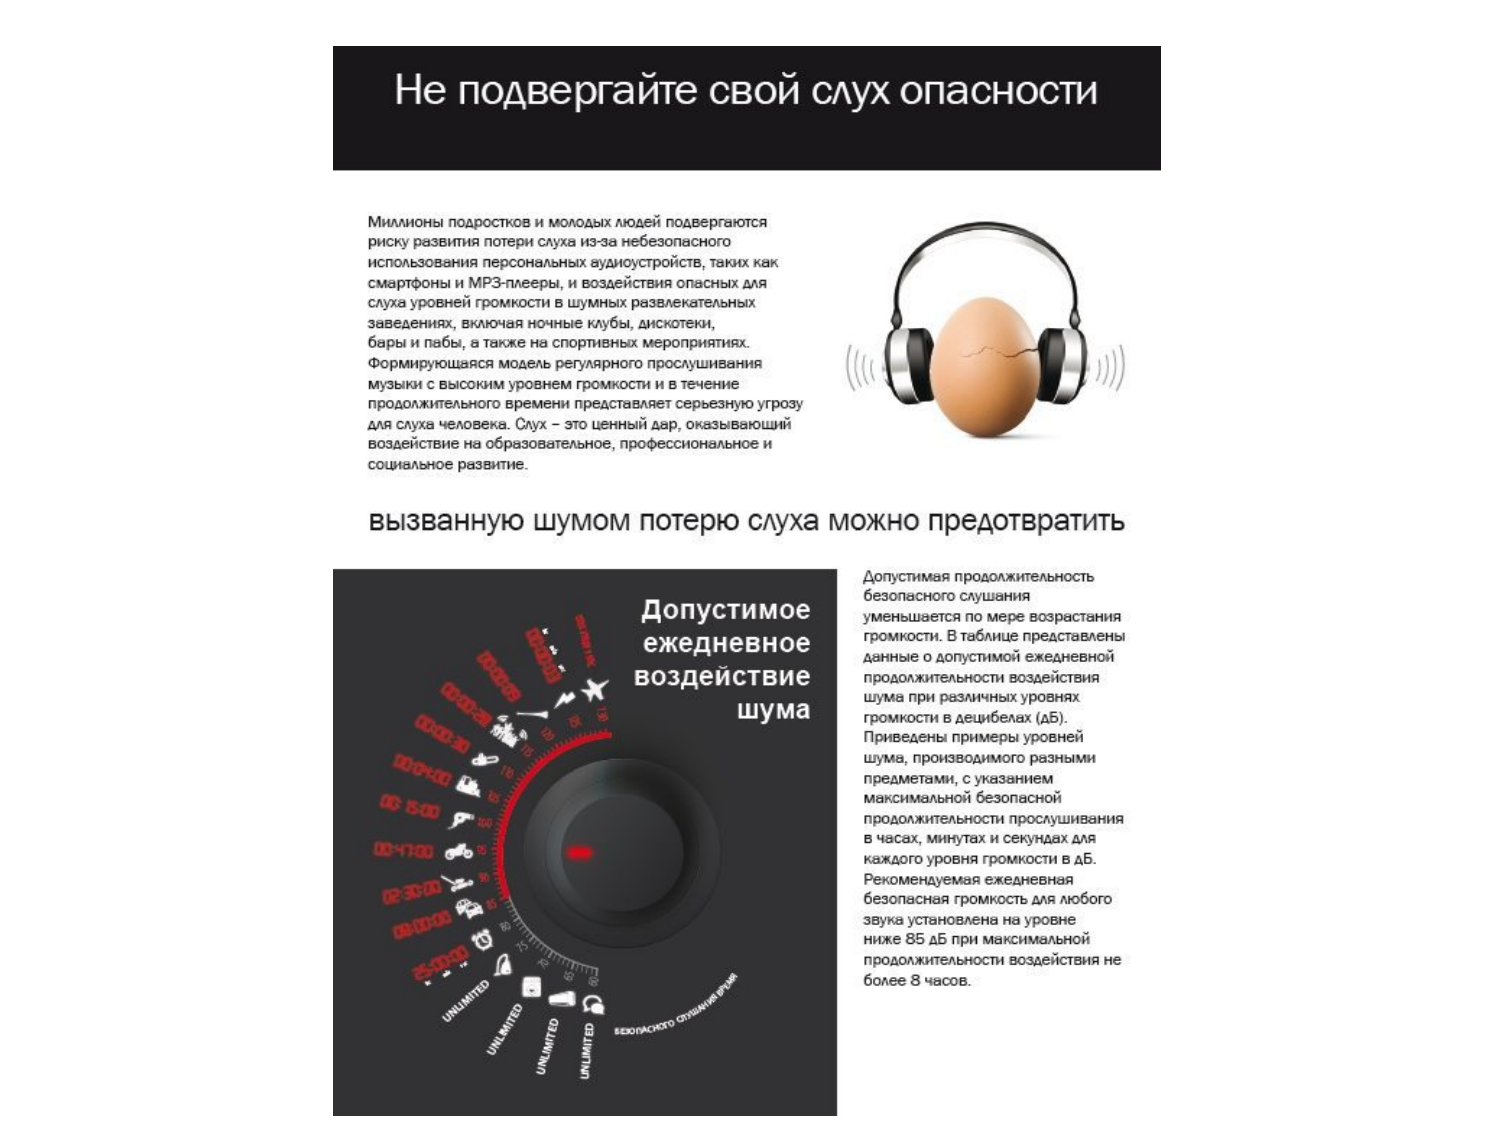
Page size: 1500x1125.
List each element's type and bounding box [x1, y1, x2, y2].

picture [332, 46, 1161, 1117]
